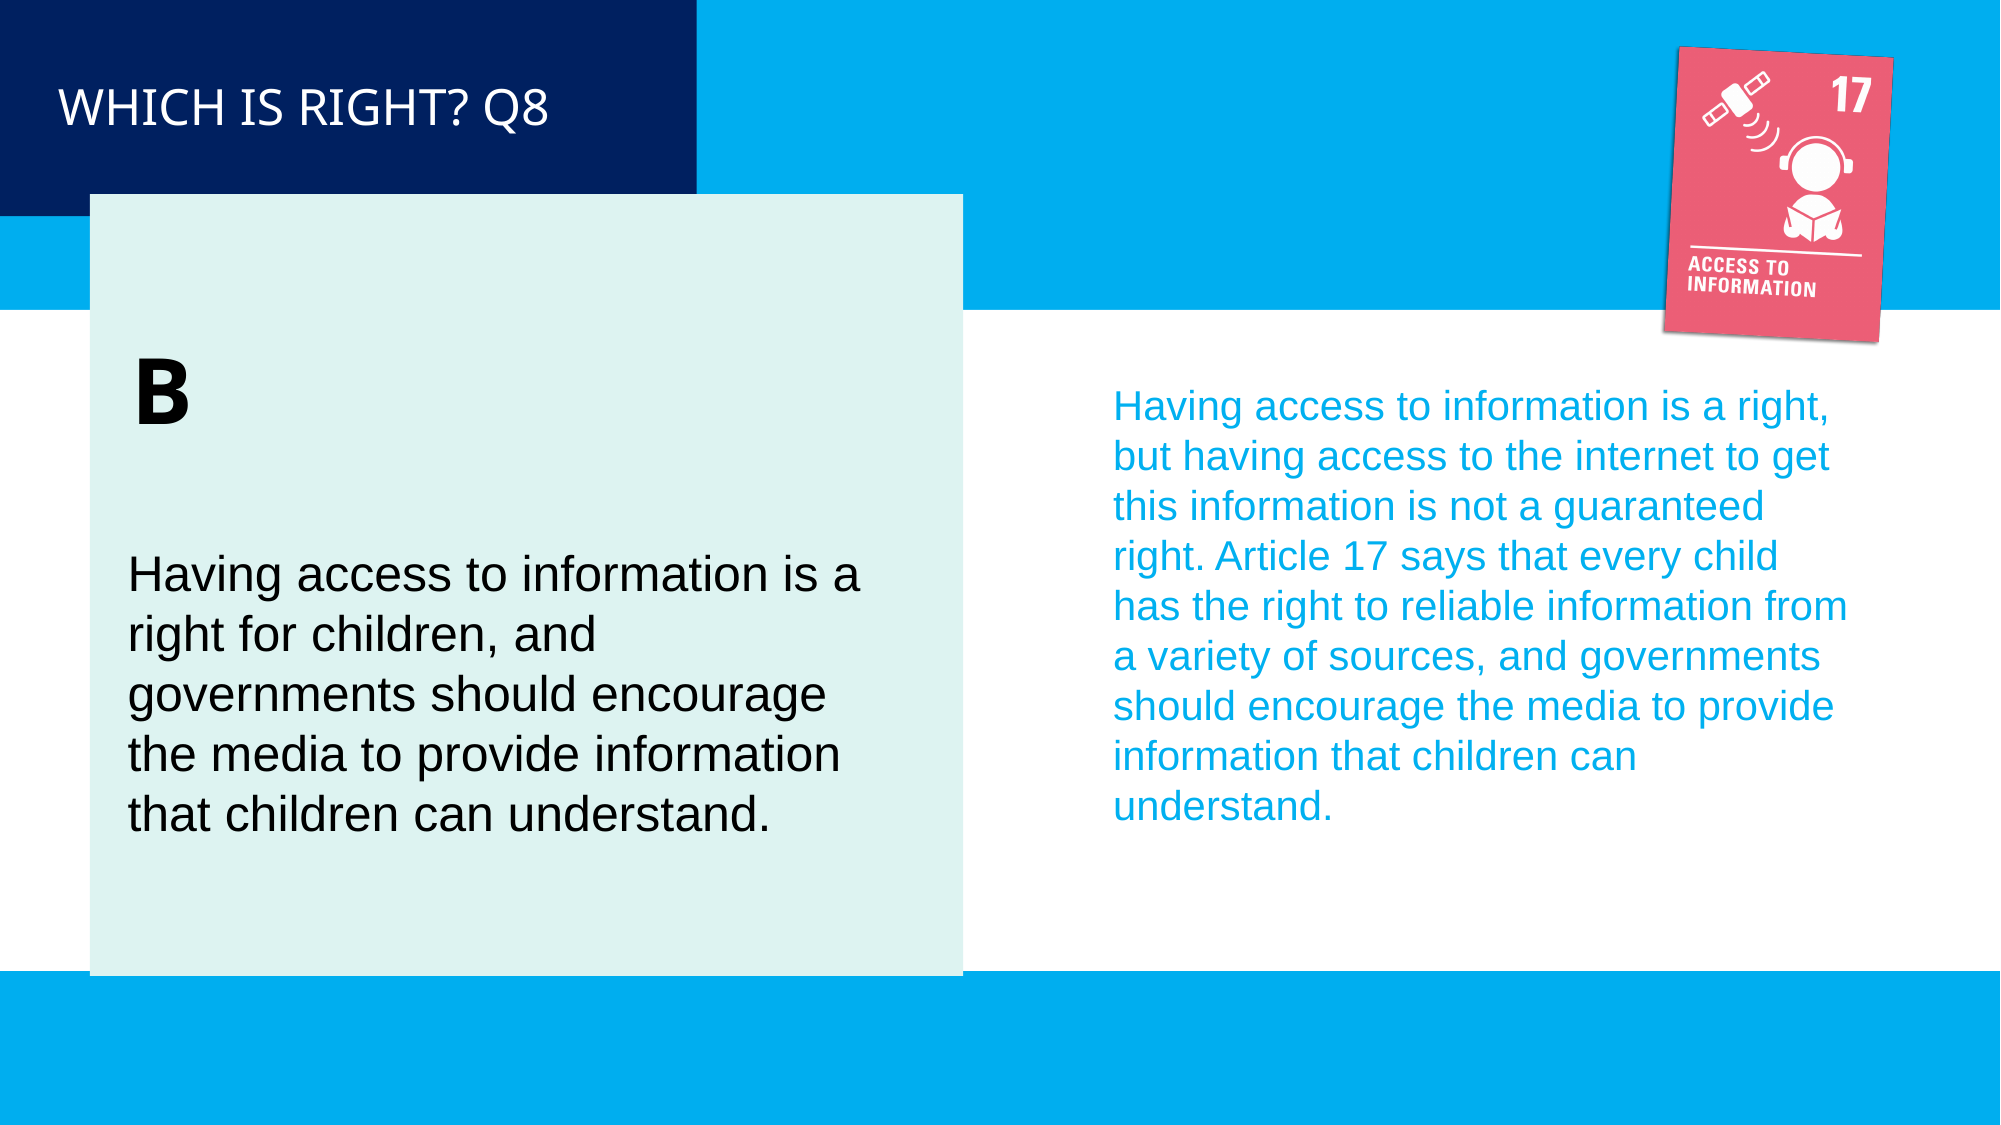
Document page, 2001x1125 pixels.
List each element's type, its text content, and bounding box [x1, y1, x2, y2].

text_box Having access to information is a right, but having access to the internet to get this information is not a guaranteed right. Article 17 says that every child has the right to reliable information from a variety of sources, and governments should encourage the media to provide information that children can understand. [1098, 371, 1868, 837]
text_box Having access to information is a right for children, and governments should encourage the media to provide information that children can understand. [112, 533, 884, 849]
text_box B [112, 313, 225, 462]
text_box WHICH IS RIGHT? Q8 [42, 67, 663, 143]
text_box [0, 0, 697, 217]
text_box [89, 194, 964, 976]
picture [1652, 47, 1899, 351]
text_box [0, 309, 89, 971]
text_box [964, 309, 2000, 971]
